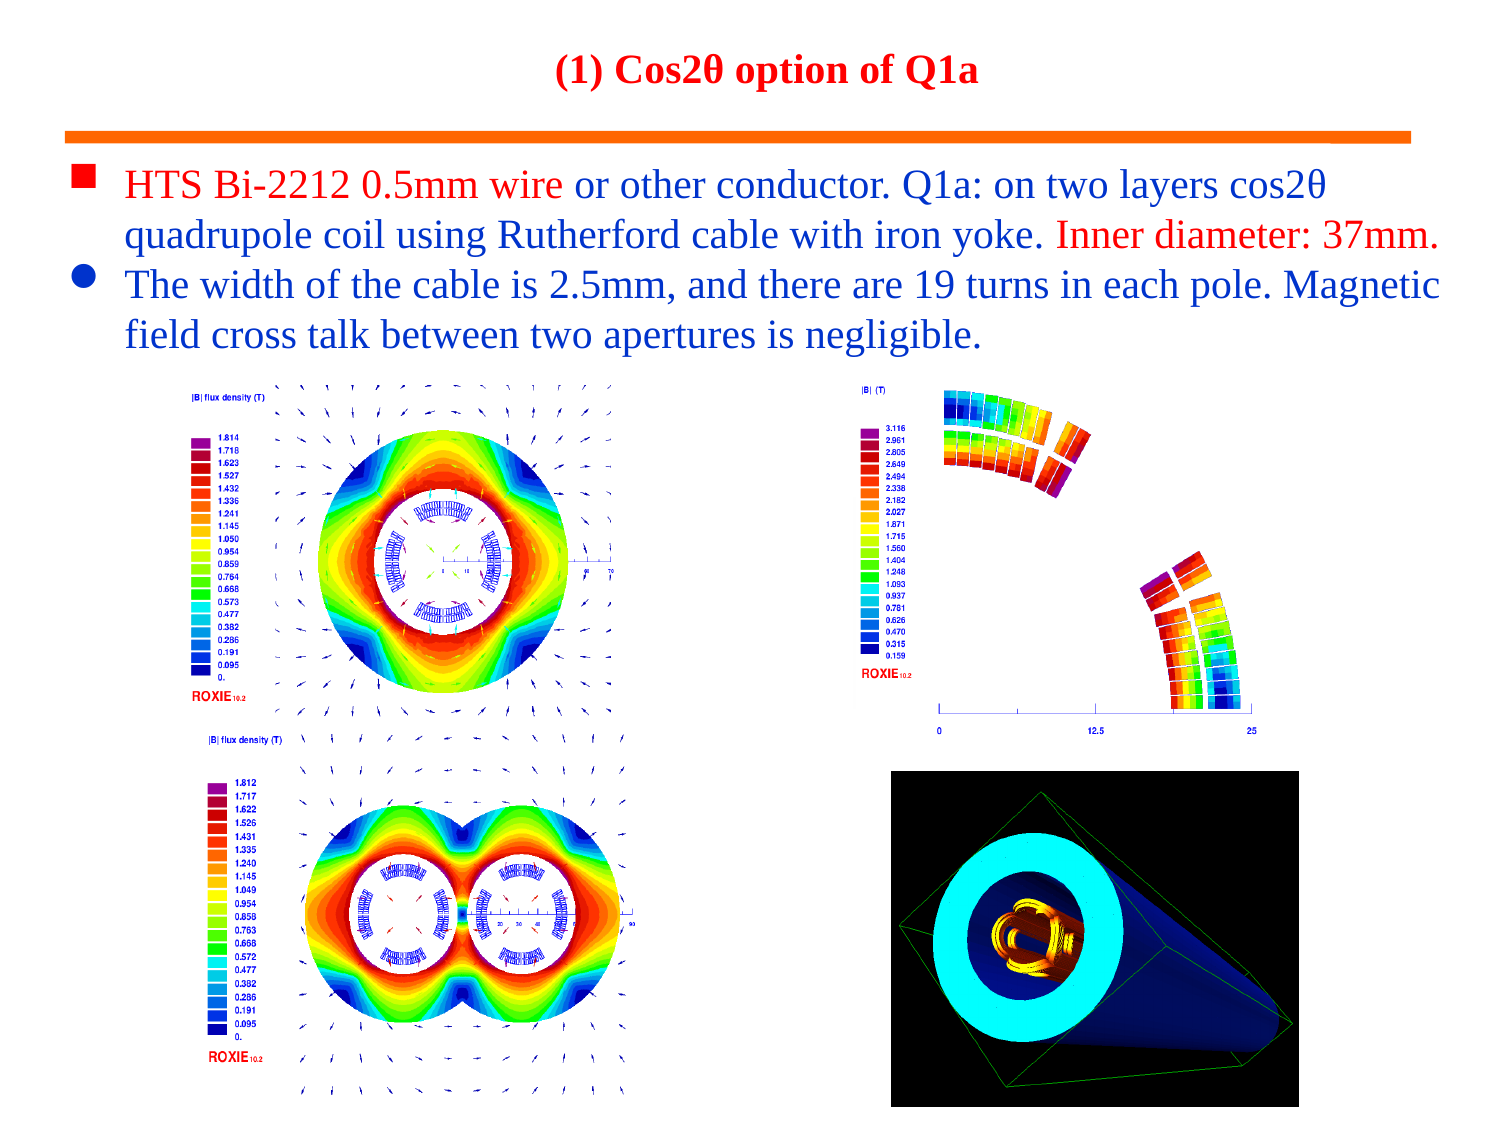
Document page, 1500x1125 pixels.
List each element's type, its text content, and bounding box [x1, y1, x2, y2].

list HTS Bi-2212 0.5mm wire or other conductor. Q1a: on two layers cos2θ quadrupole coil using Rutherford cable with iron yoke. Inner diameter: 37mm. The width of the cable is 2.5mm, and there are 19 turns in each pole. Magnetic field cross talk between two apertures is negligible. [53, 148, 1471, 1083]
picture [179, 372, 645, 1111]
picture [891, 771, 1299, 1107]
picture [853, 377, 1267, 743]
title (1) Cos2θ option of Q1a [75, 19, 1460, 115]
